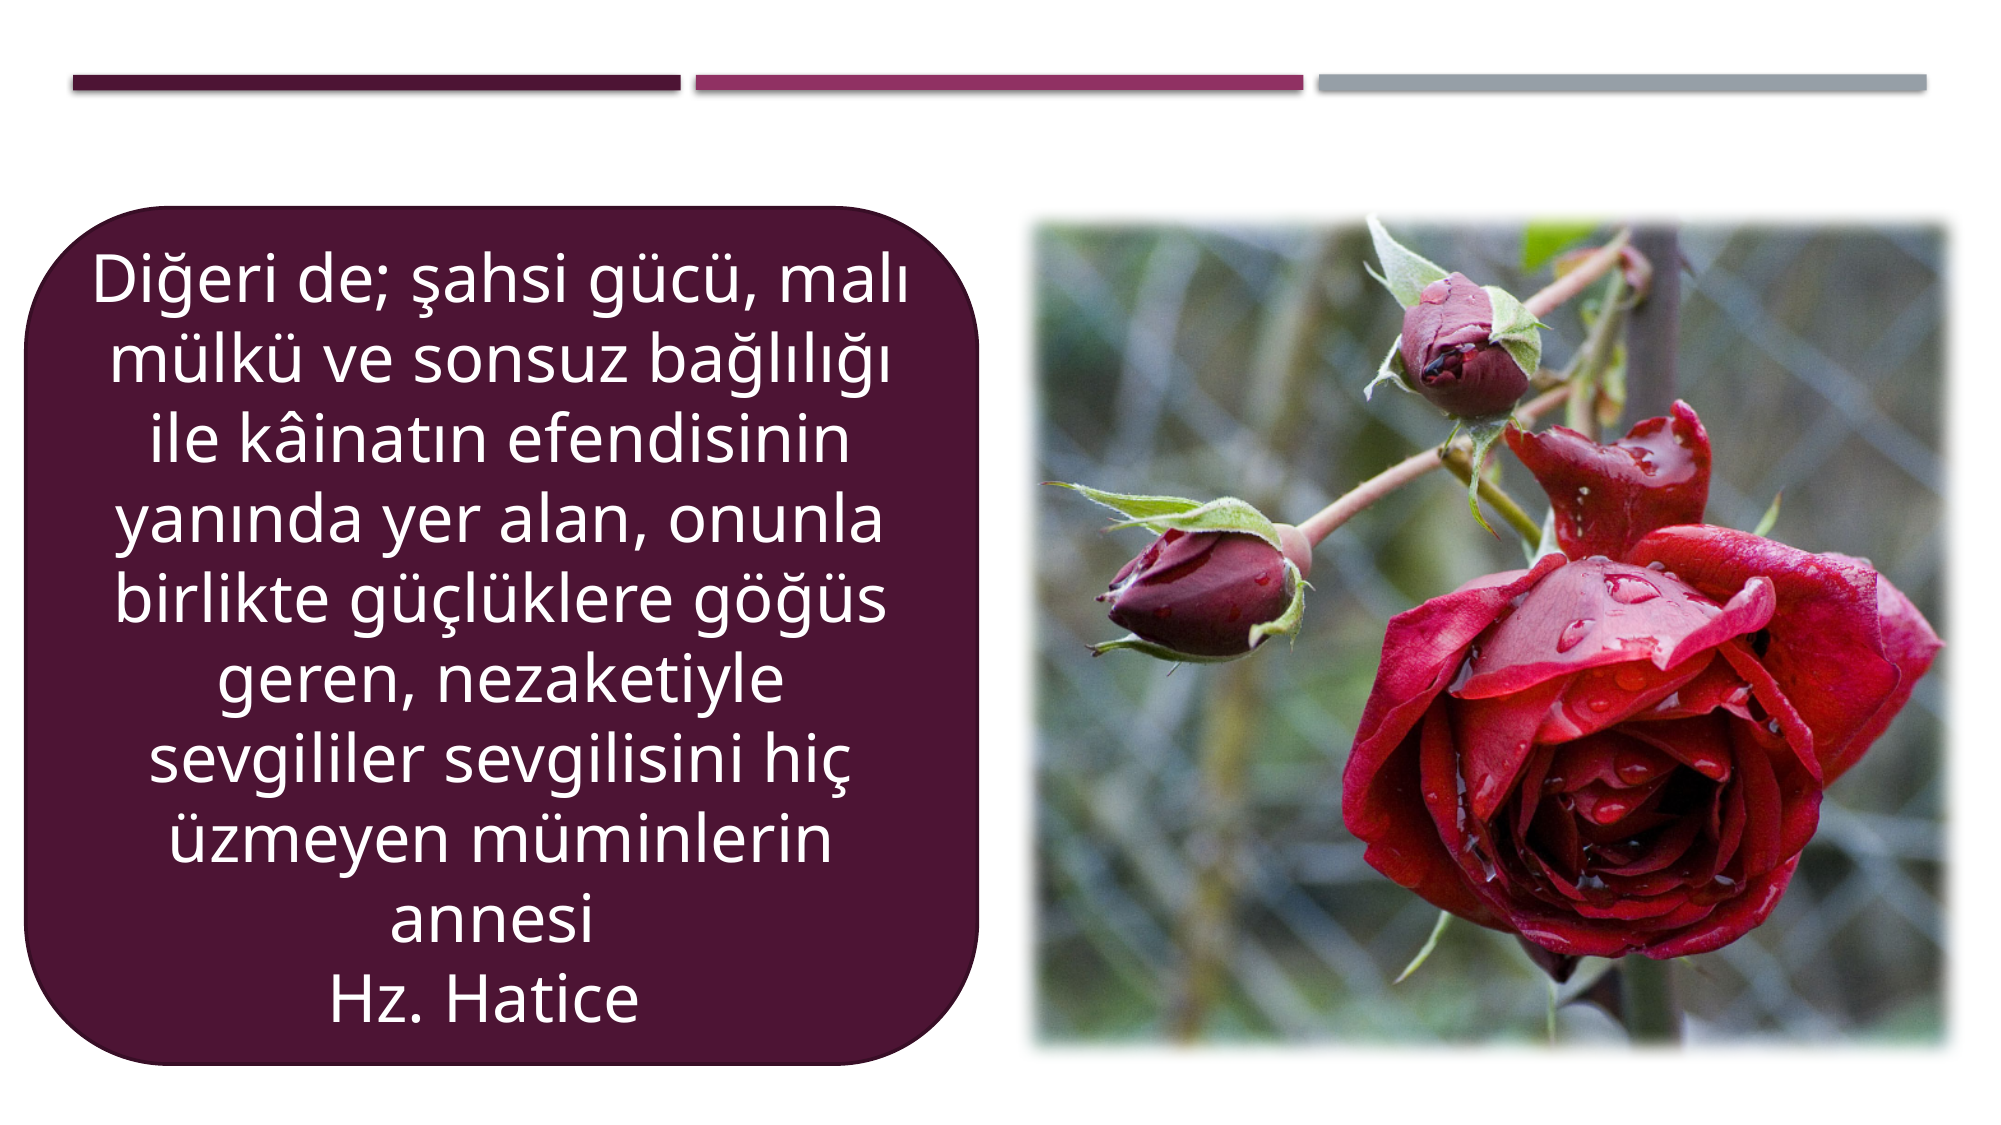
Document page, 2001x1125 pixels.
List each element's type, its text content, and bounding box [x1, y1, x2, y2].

picture [1016, 207, 1965, 1065]
text_box Diğeri de; şahsi gücü, malı mülkü ve sonsuz bağlılığı ile kâinatın efendisinin yanında yer alan, onunla birlikte güçlüklere göğüs geren, nezaketiyle sevgililer sevgilisini hiç üzmeyen müminlerin annesi Hz. Hatice [23, 205, 980, 1066]
